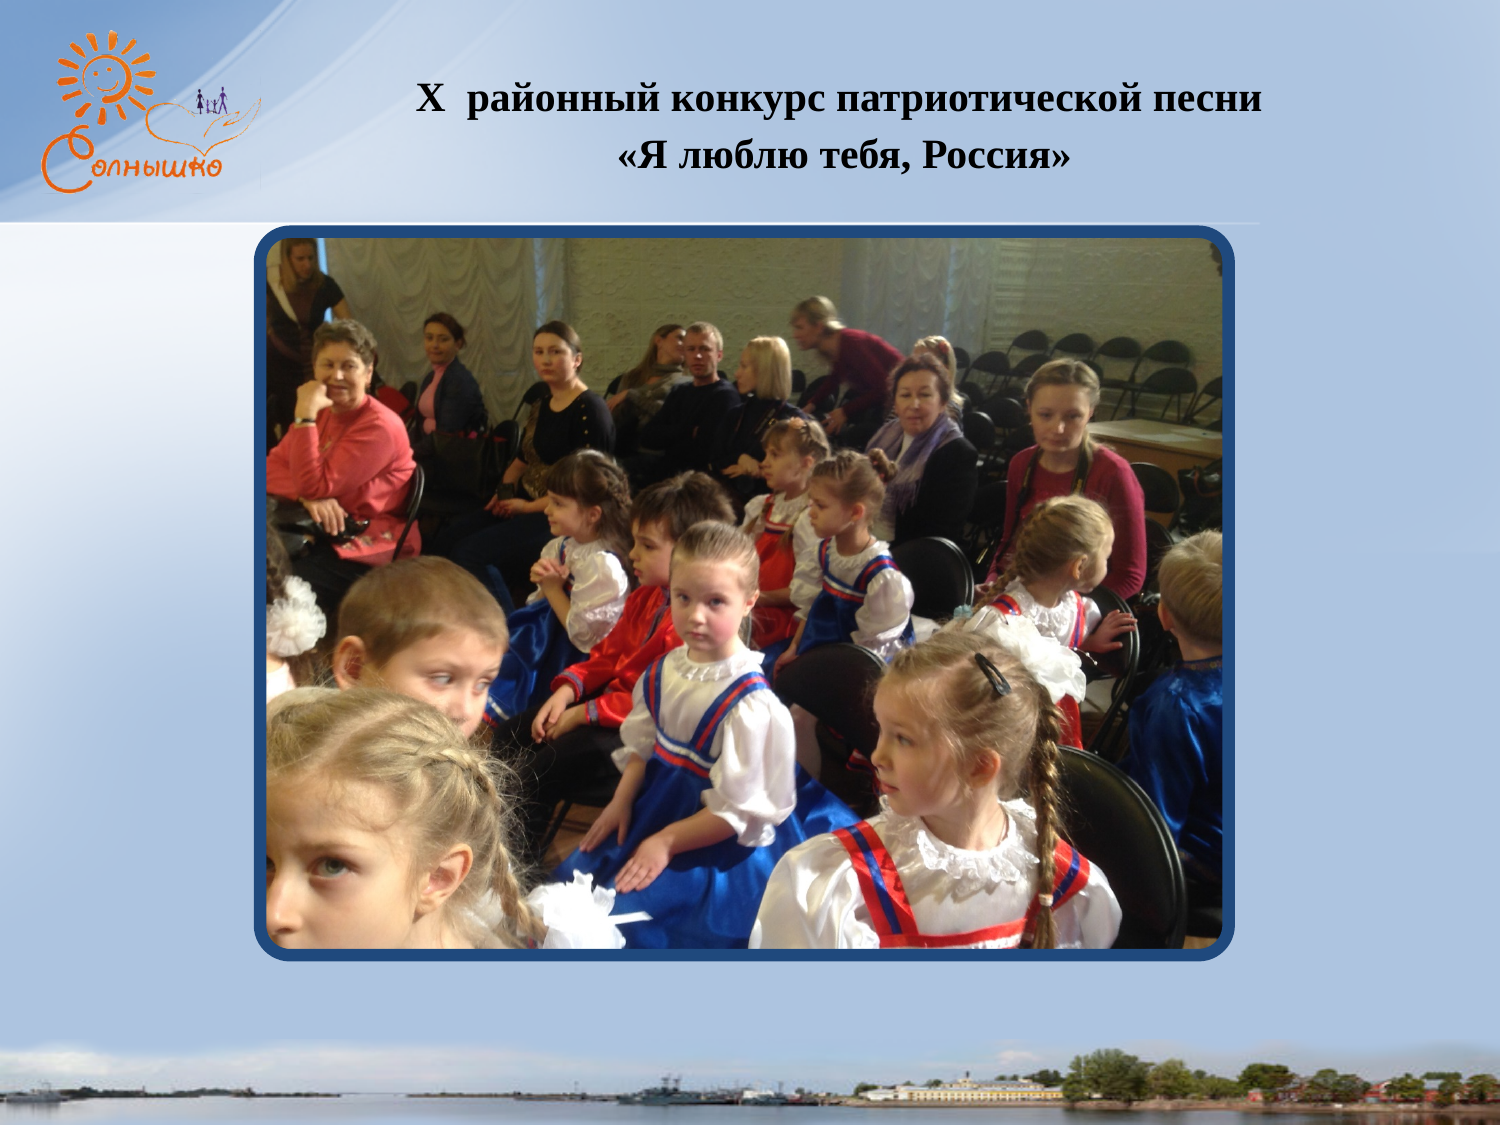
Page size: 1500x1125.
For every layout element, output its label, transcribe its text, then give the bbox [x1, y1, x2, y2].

text_box X районный конкурс патриотической песни «Я люблю тебя, Россия» [348, 54, 1341, 185]
picture [0, 0, 1500, 1125]
